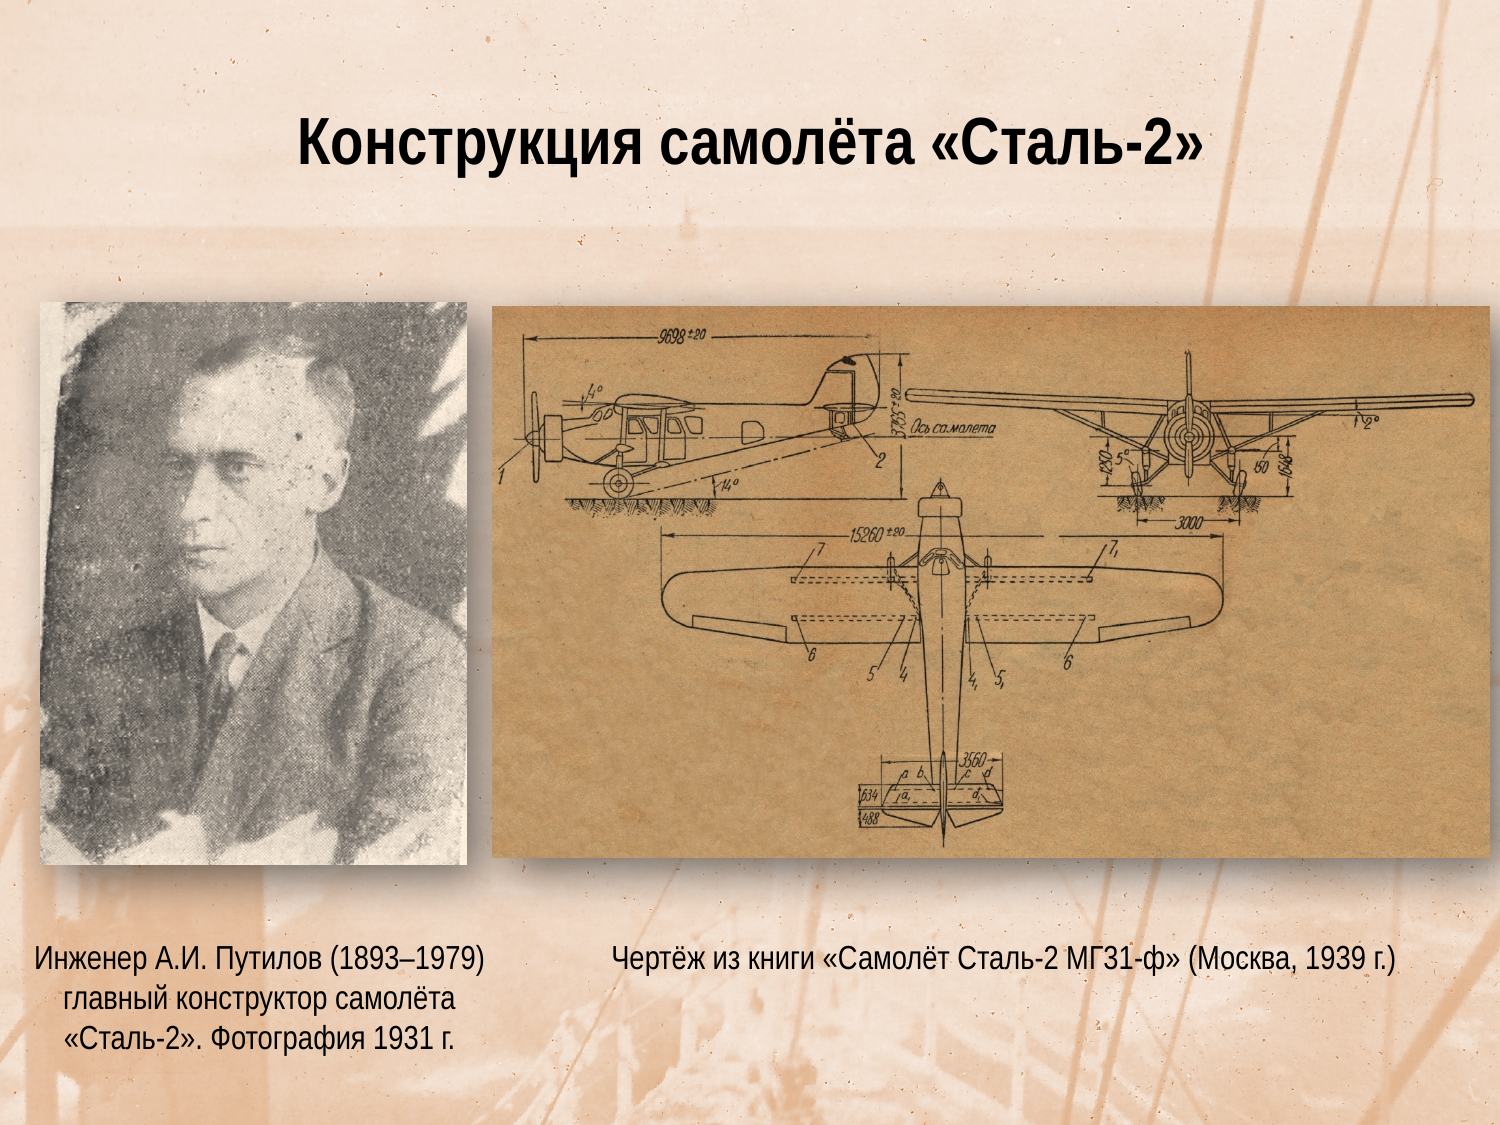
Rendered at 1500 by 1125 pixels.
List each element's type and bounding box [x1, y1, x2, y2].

picture [0, 0, 1500, 1125]
list [492, 306, 1490, 858]
